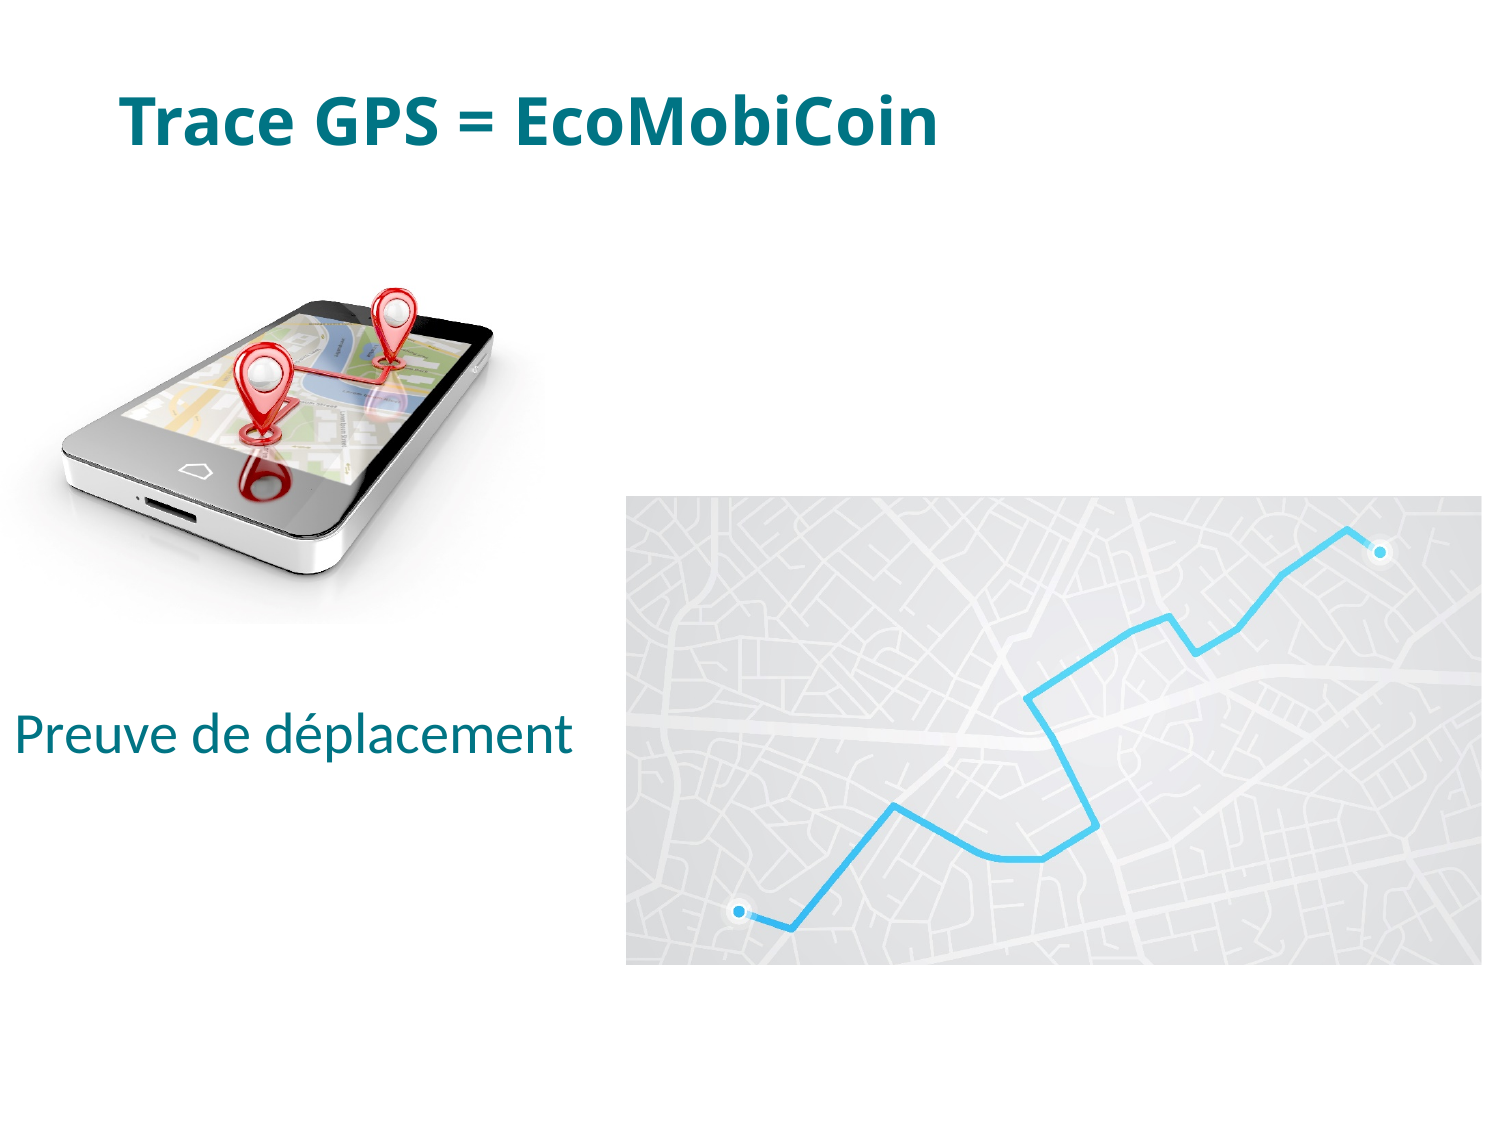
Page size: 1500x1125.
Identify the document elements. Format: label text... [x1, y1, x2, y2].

picture [0, 241, 545, 624]
picture [624, 496, 1482, 965]
title Trace GPS = EcoMobiCoin [103, 59, 1397, 179]
text_box Preuve de déplacement [0, 687, 624, 773]
